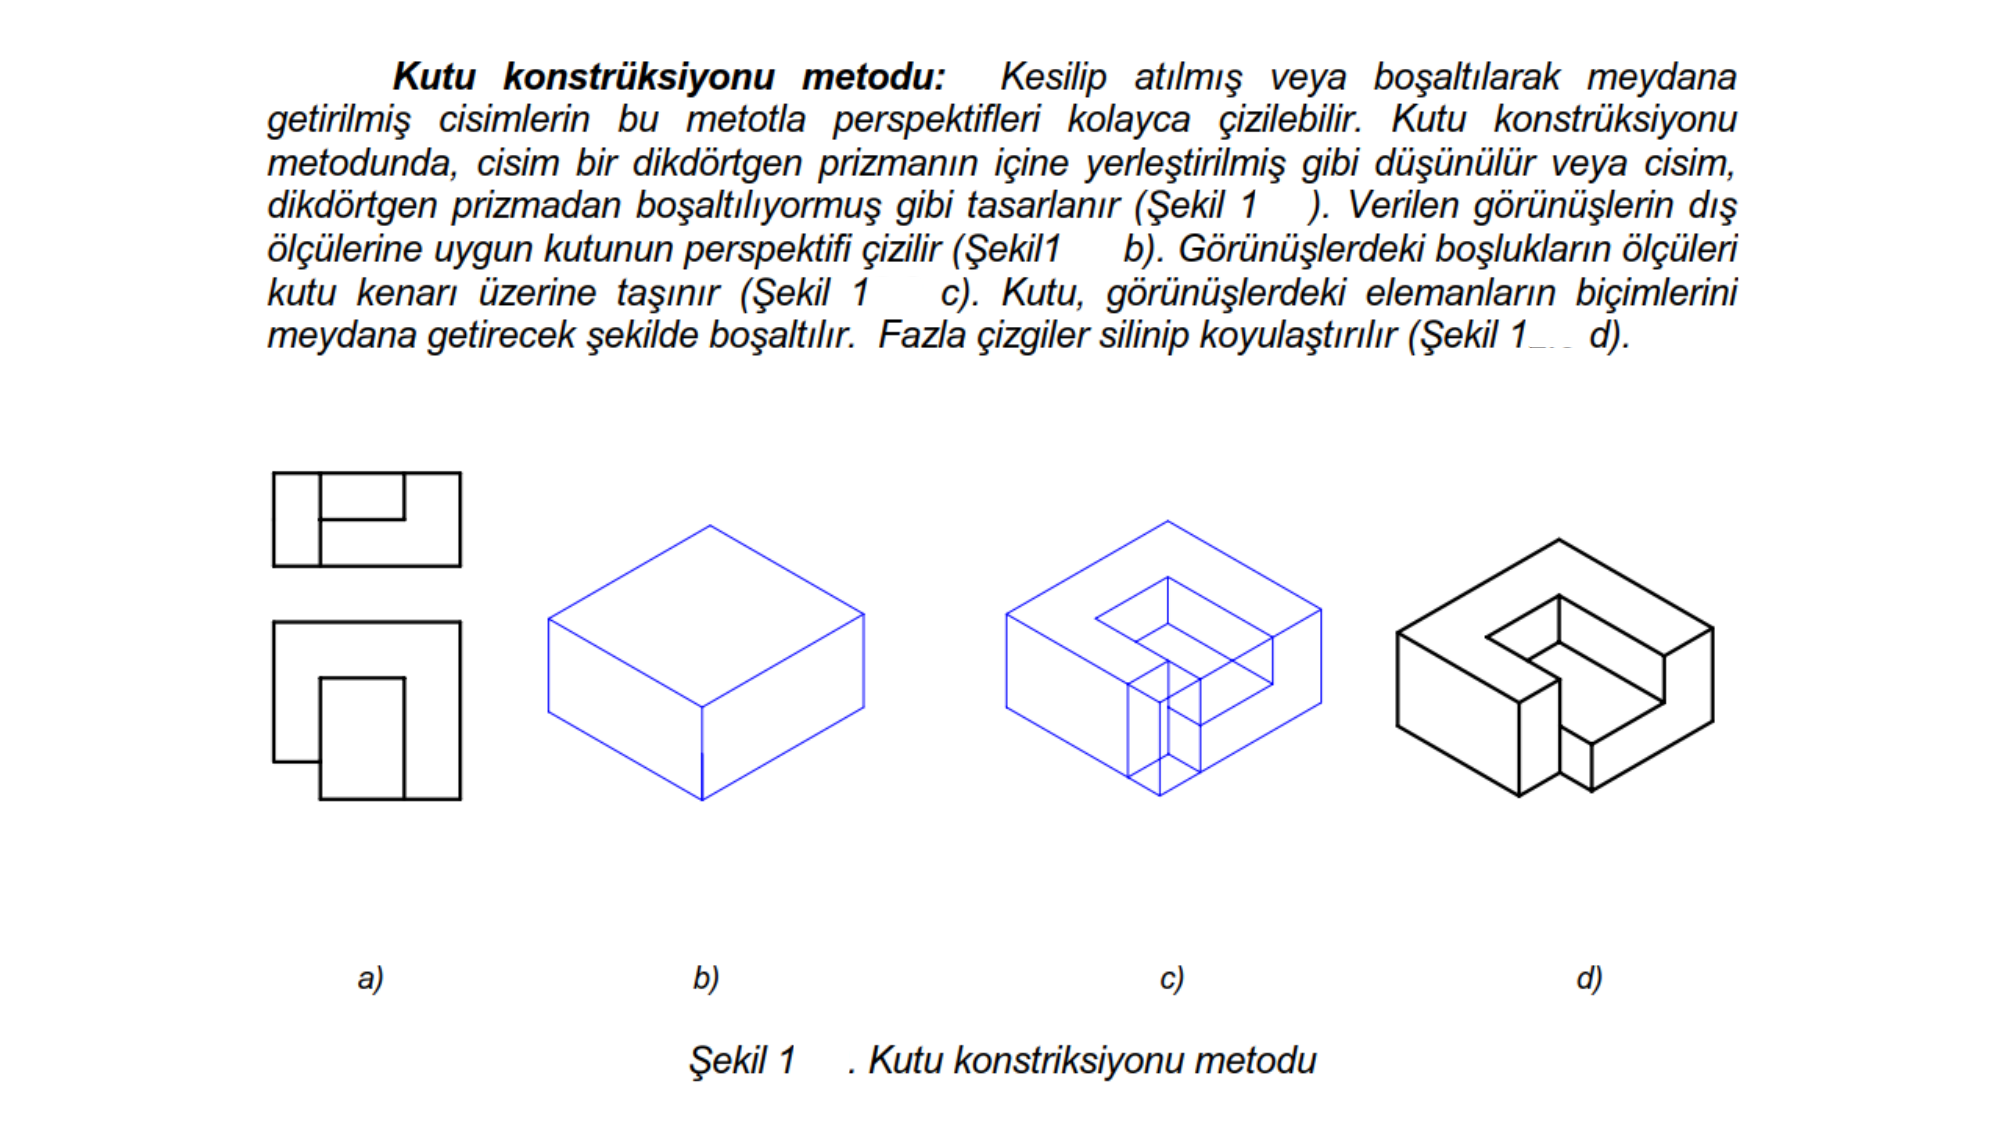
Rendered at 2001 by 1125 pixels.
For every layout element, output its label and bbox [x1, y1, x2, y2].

text_box [246, 32, 1754, 1097]
